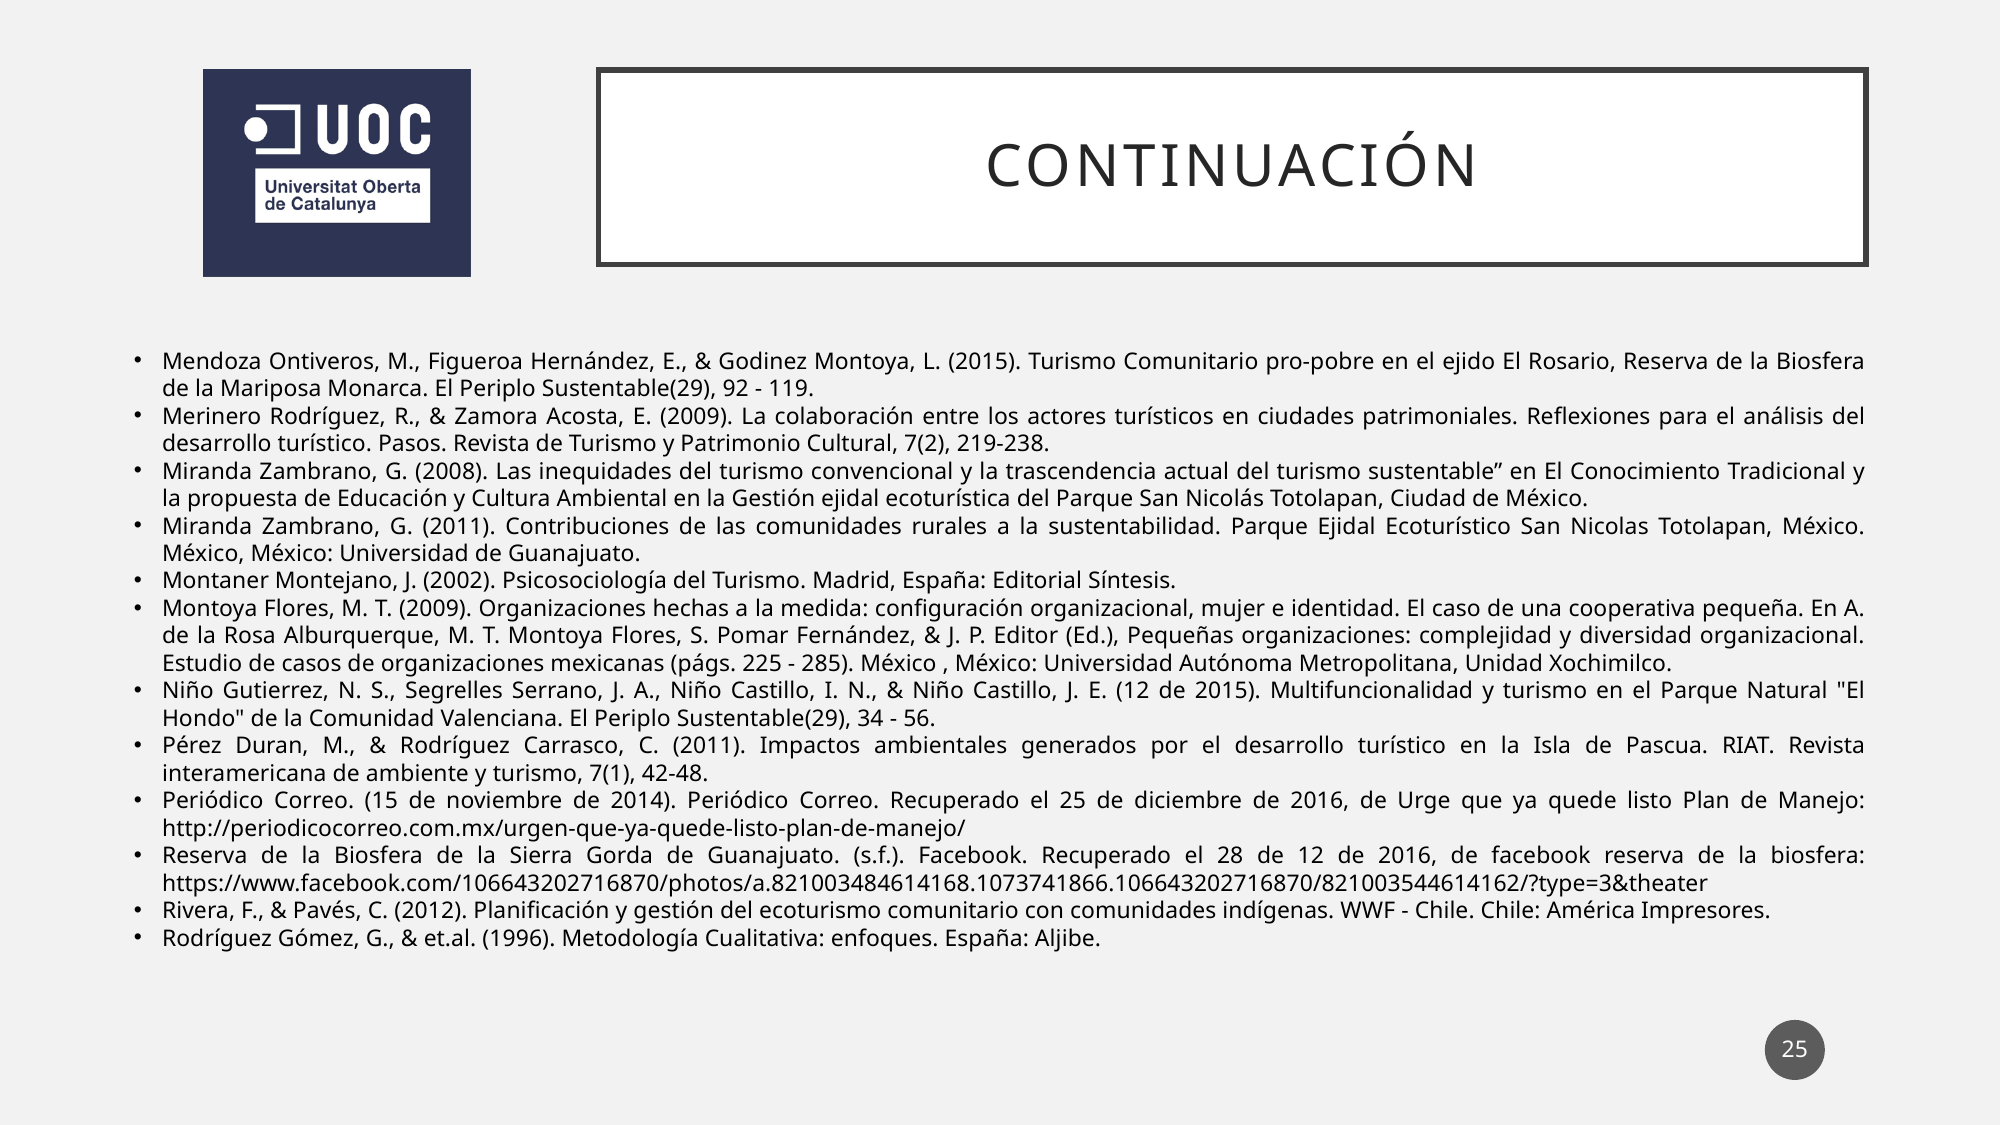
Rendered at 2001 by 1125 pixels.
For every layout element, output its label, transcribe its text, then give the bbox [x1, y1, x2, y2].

slide_number 25 [1764, 1019, 1825, 1080]
text_box Mendoza Ontiveros, M., Figueroa Hernández, E., & Godinez Montoya, L. (2015). Turismo Comunitario pro-pobre en el ejido El Rosario, Reserva de la Biosfera de la Mariposa Monarca. El Periplo Sustentable(29), 92 - 119. Merinero Rodríguez, R., & Zamora Acosta, E. (2009). La colaboración entre los actores turísticos en ciudades patrimoniales. Reflexiones para el análisis del desarrollo turístico. Pasos. Revista de Turismo y Patrimonio Cultural, 7(2), 219-238. Miranda Zambrano, G. (2008). Las inequidades del turismo convencional y la trascendencia actual del turismo sustentable” en El Conocimiento Tradicional y la propuesta de Educación y Cultura Ambiental en la Gestión ejidal ecoturística del Parque San Nicolás Totolapan, Ciudad de México. Miranda Zambrano, G. (2011). Contribuciones de las comunidades rurales a la sustentabilidad. Parque Ejidal Ecoturístico San Nicolas Totolapan, México. México, México: Universidad de Guanajuato. Montaner Montejano, J. (2002). Psicosociología del Turismo. Madrid, España: Editorial Síntesis. Montoya Flores, M. T. (2009). Organizaciones hechas a la medida: configuración organizacional, mujer e identidad. El caso de una cooperativa pequeña. En A. de la Rosa Alburquerque, M. T. Montoya Flores, S. Pomar Fernández, & J. P. Editor (Ed.), Pequeñas organizaciones: complejidad y diversidad organizacional. Estudio de casos de organizaciones mexicanas (págs. 225 - 285). México , México: Universidad Autónoma Metropolitana, Unidad Xochimilco. Niño Gutierrez, N. S., Segrelles Serrano, J. A., Niño Castillo, I. N., & Niño Castillo, J. E. (12 de 2015). Multifuncionalidad y turismo en el Parque Natural "El Hondo" de la Comunidad Valenciana. El Periplo Sustentable(29), 34 - 56. Pérez Duran, M., & Rodríguez Carrasco, C. (2011). Impactos ambientales generados por el desarrollo turístico en la Isla de Pascua. RIAT. Revista interamericana de ambiente y turismo, 7(1), 42-48. Periódico Correo. (15 de noviembre de 2014). Periódico Correo. Recuperado el 25 de diciembre de 2016, de Urge que ya quede listo Plan de Manejo: http://periodicocorreo.com.mx/urgen-que-ya-quede-listo-plan-de-manejo/ Reserva de la Biosfera de la Sierra Gorda de Guanajuato. (s.f.). Facebook. Recuperado el 28 de 12 de 2016, de facebook reserva de la biosfera: https://www.facebook.com/106643202716870/photos/a.821003484614168.1073741866.106643202716870/821003544614162/?type=3&theater Rivera, F., & Pavés, C. (2012). Planificación y gestión del ecoturismo comunitario con comunidades indígenas. WWF - Chile. Chile: América Impresores. Rodríguez Gómez, G., & et.al. (1996). Metodología Cualitativa: enfoques. España: Aljibe. [119, 339, 1883, 986]
title cONTINUACIÓN [596, 67, 1869, 267]
picture [203, 69, 471, 277]
